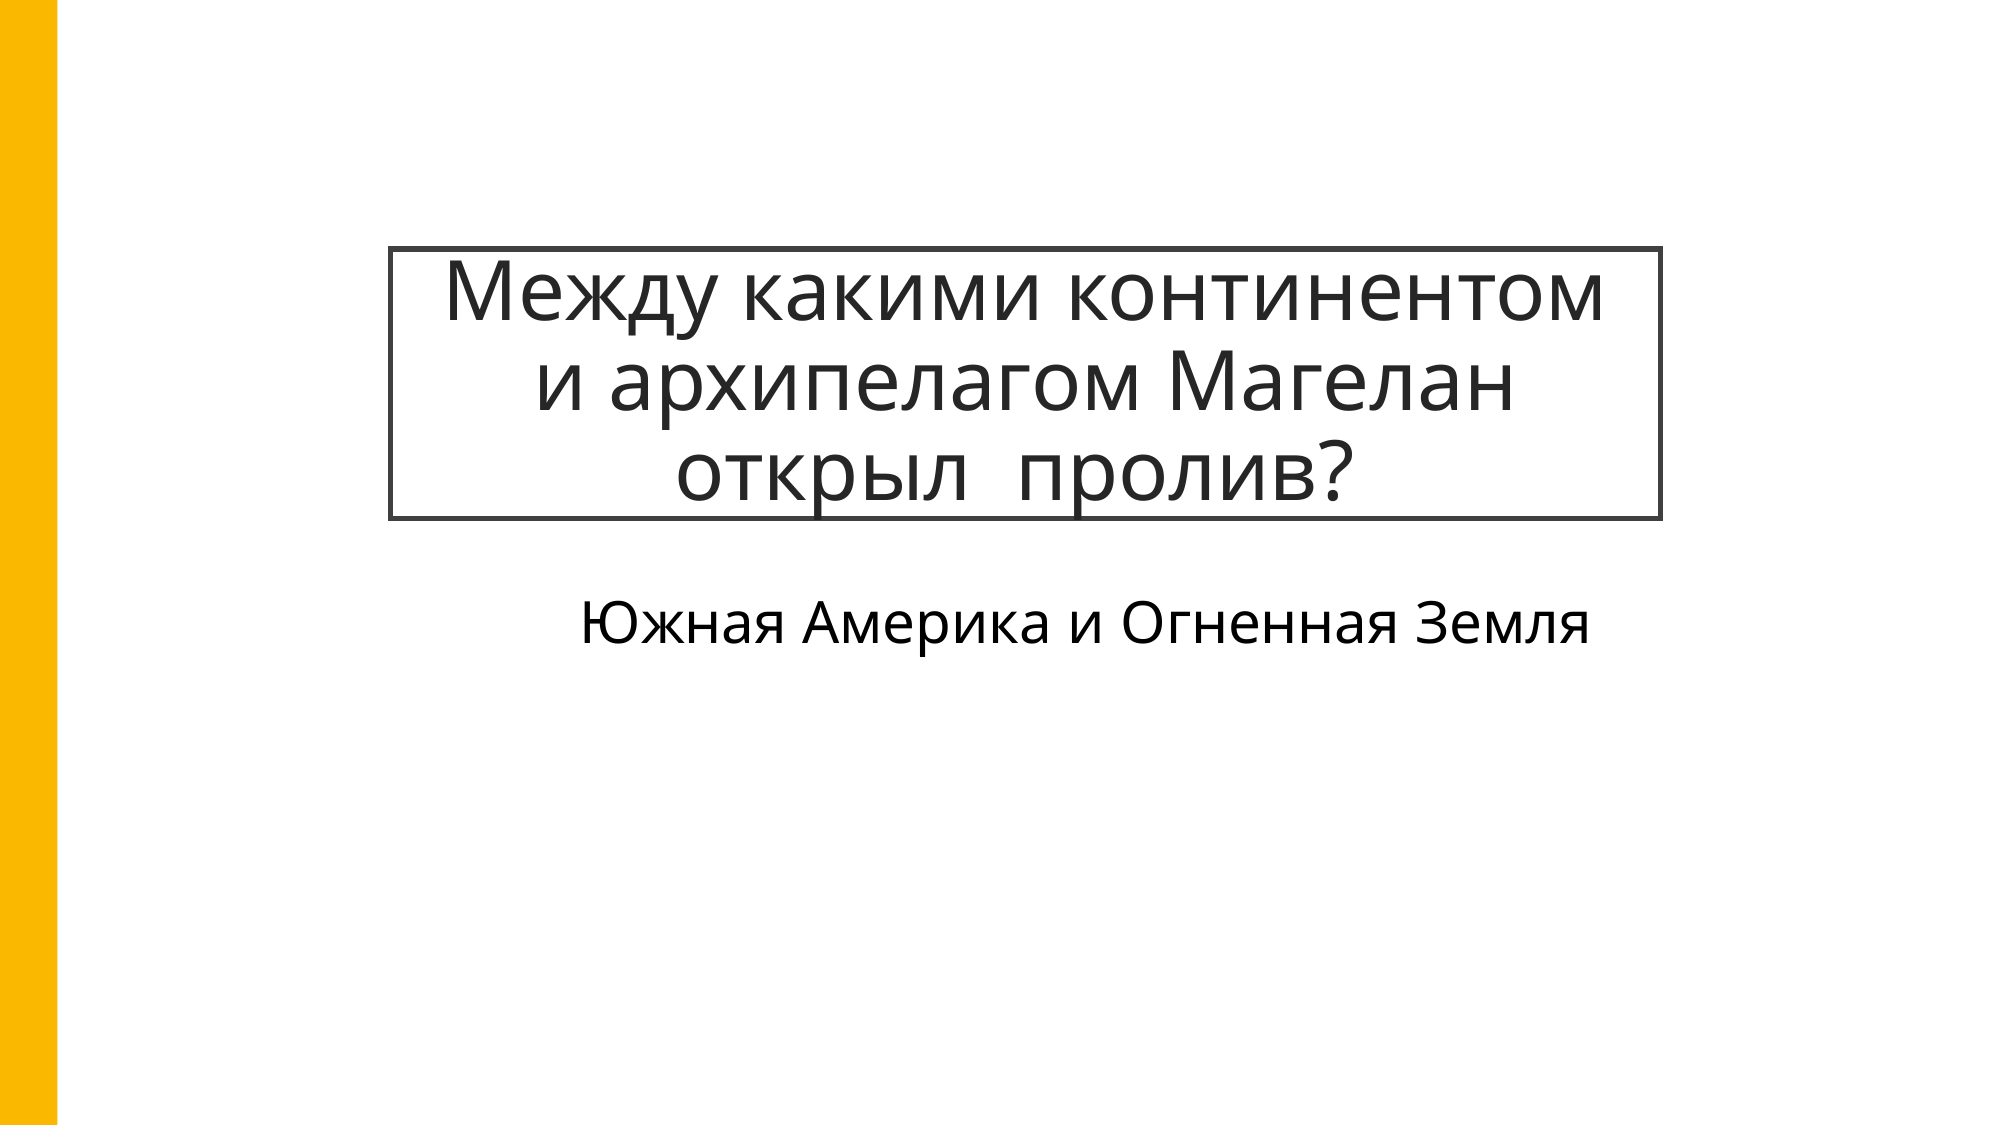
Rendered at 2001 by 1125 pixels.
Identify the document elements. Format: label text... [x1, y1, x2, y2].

title Между какими континентом и архипелагом Магелан открыл пролив? [388, 246, 1663, 521]
text_box Южная Америка и Огненная Земля [565, 577, 1608, 663]
